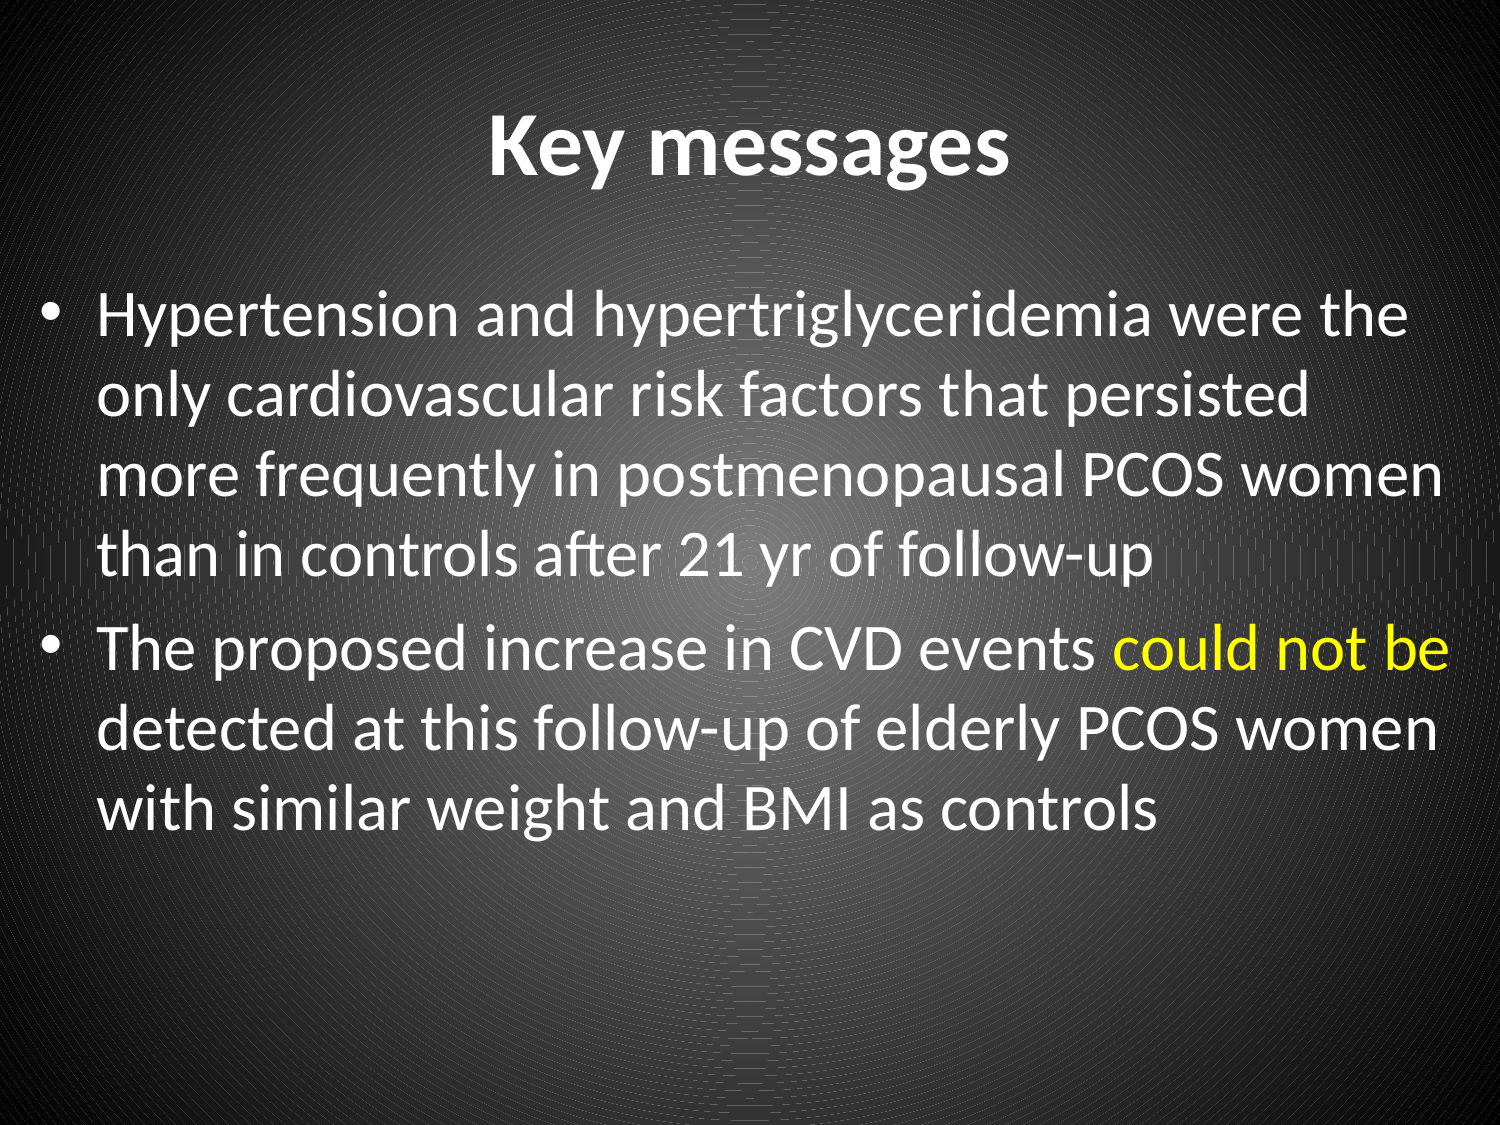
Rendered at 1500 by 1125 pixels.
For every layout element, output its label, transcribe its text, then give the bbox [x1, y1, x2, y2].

title Key messages [75, 45, 1425, 233]
list Hypertension and hypertriglyceridemia were the only cardiovascular risk factors that persisted more frequently in postmenopausal PCOS women than in controls after 21 yr of follow-up The proposed increase in CVD events could not be detected at this follow-up of elderly PCOS women with similar weight and BMI as controls [24, 262, 1475, 1005]
